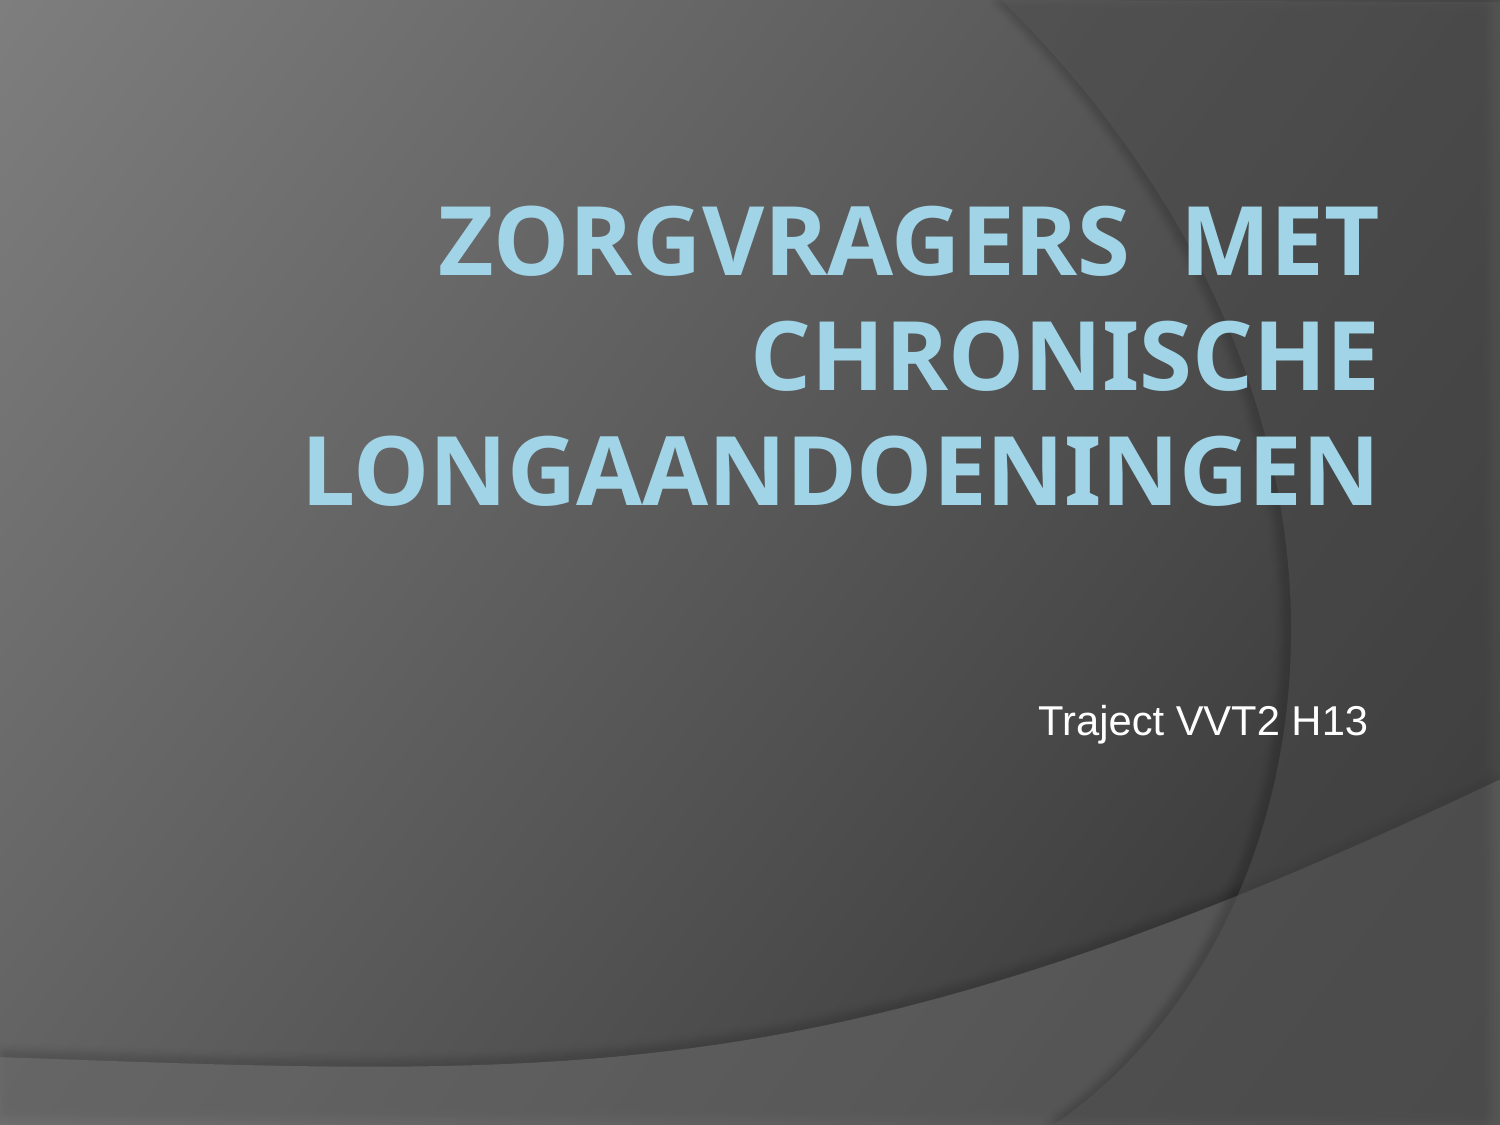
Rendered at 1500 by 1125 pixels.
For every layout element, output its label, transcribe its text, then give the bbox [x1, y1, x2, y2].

subtitle Traject VVT2 H13 [312, 456, 1376, 744]
title Zorgvragers met chronische longaandoeningen [112, 172, 1388, 591]
